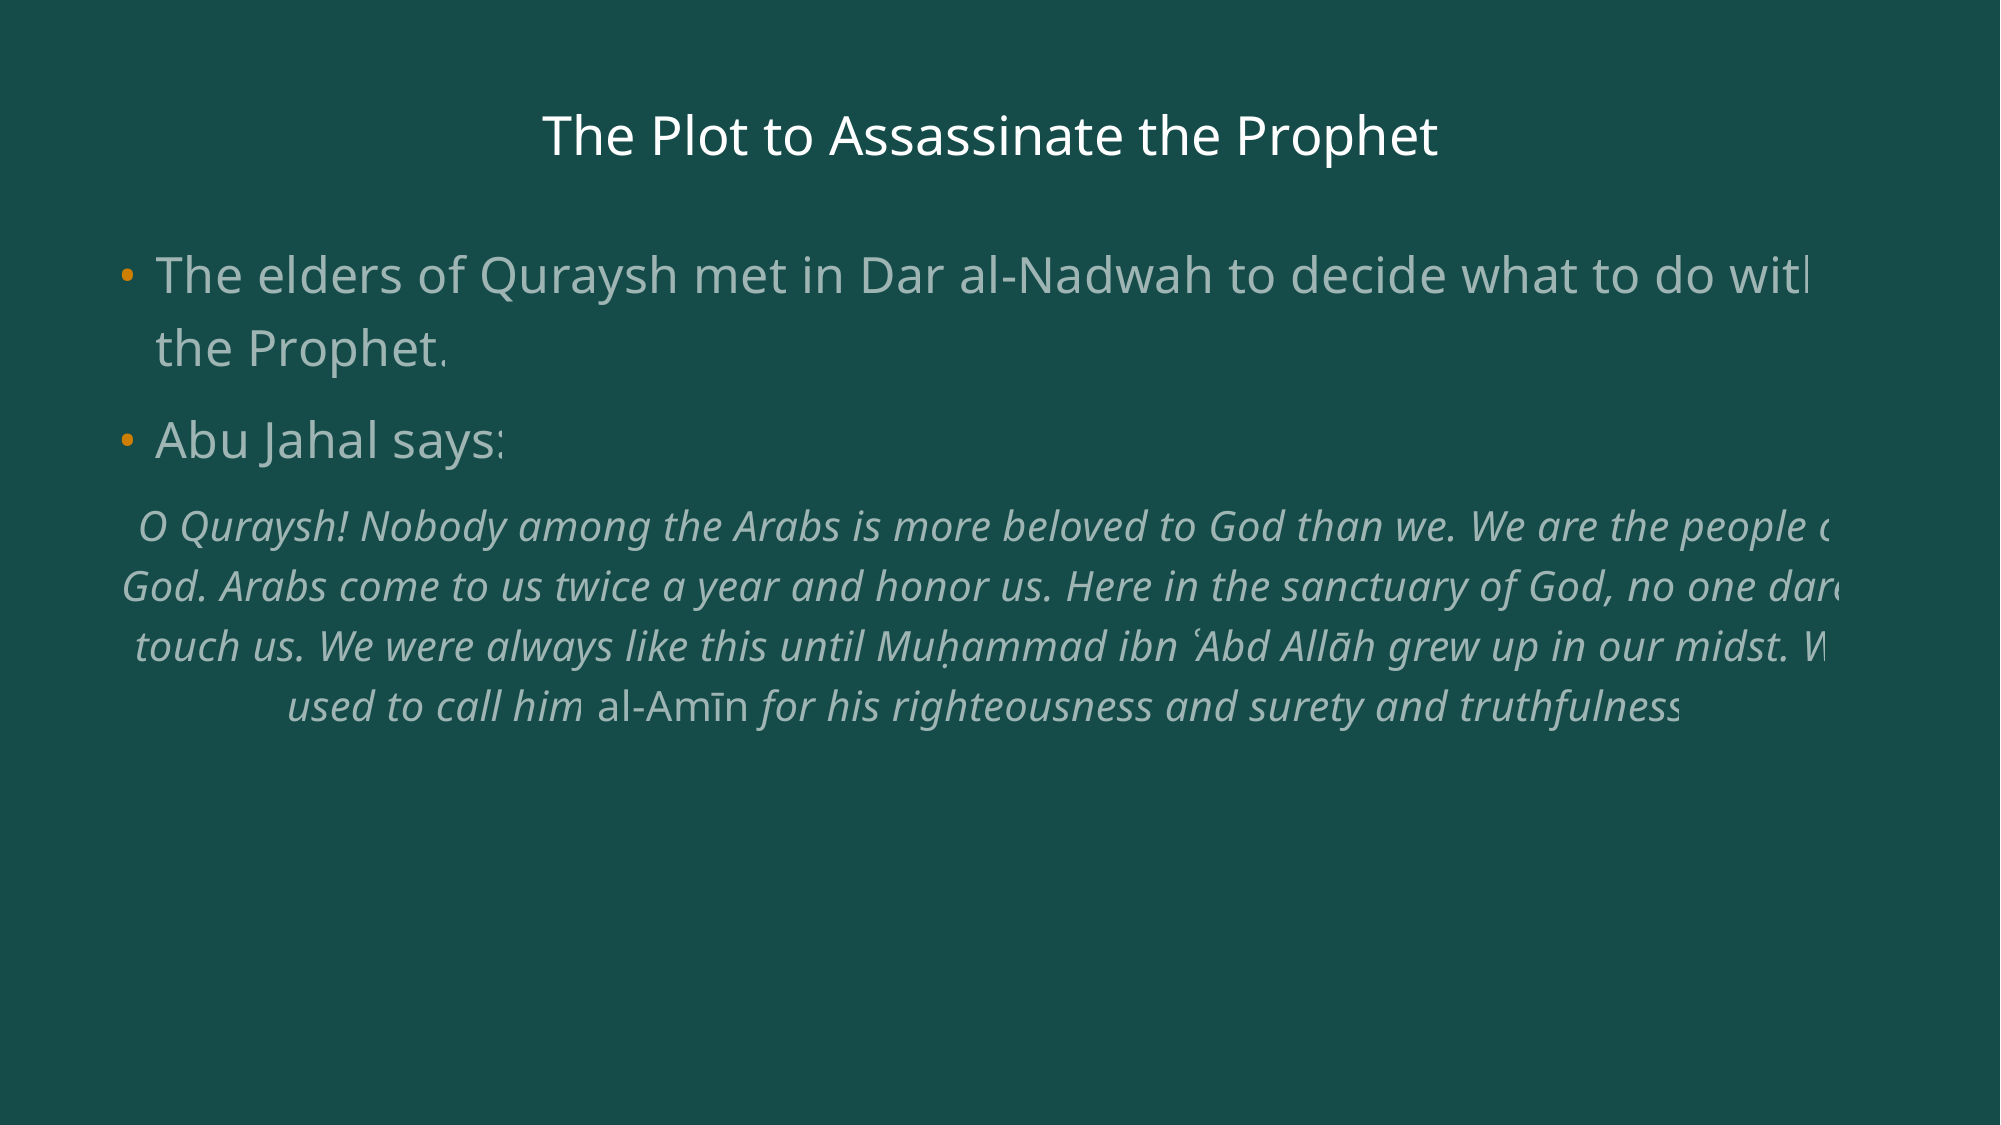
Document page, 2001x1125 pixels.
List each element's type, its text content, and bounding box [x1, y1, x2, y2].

list The elders of Quraysh met in Dar al-Nadwah to decide what to do with the Prophet. Abu Jahal says: O Quraysh! Nobody among the Arabs is more beloved to God than we. We are the people of God. Arabs come to us twice a year and honor us. Here in the sanctuary of God, no one dares touch us. We were always like this until Muḥammad ibn ʿAbd Allāh grew up in our midst. We used to call him al-Amīn for his righteousness and surety and truthfulness. [118, 232, 1878, 947]
title The Plot to Assassinate the Prophet [118, 101, 1878, 232]
